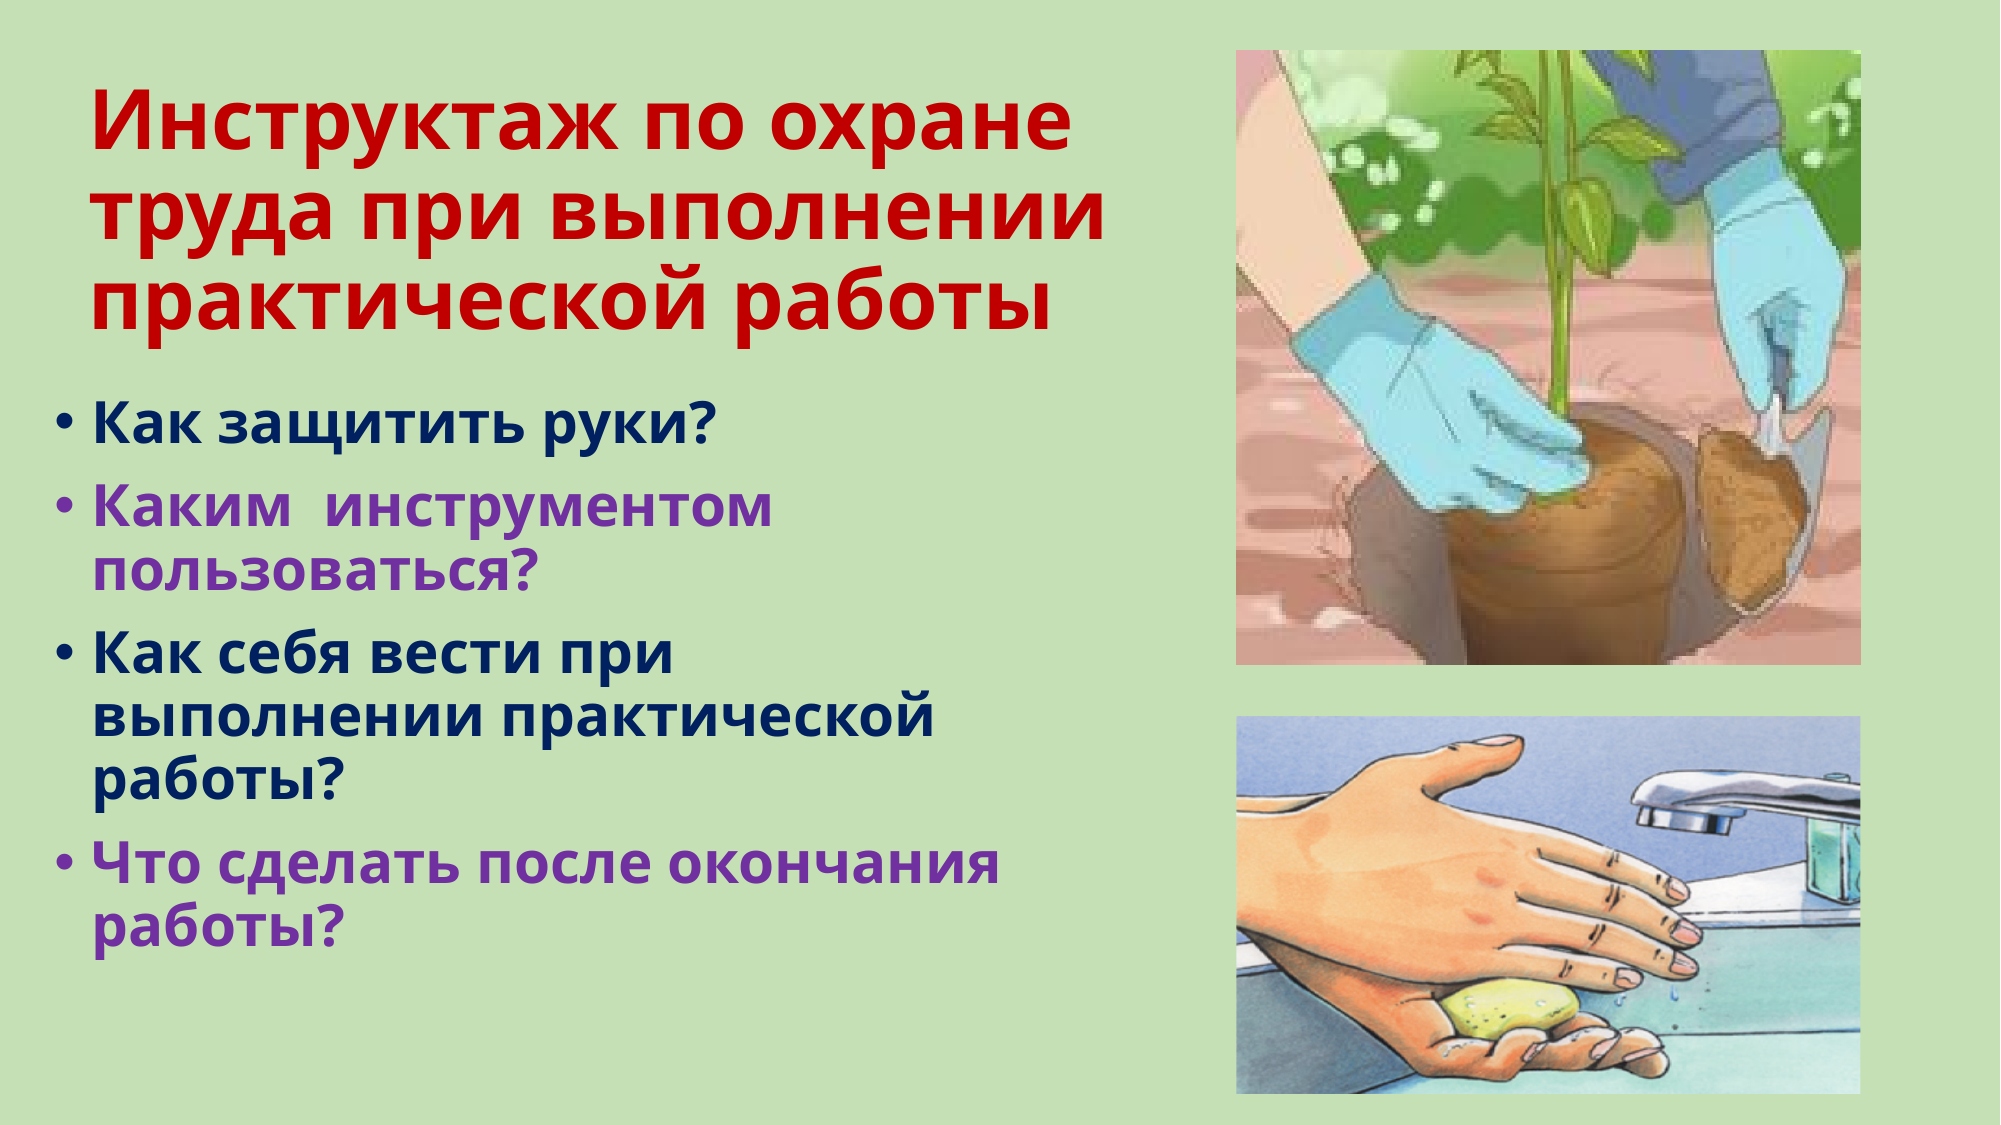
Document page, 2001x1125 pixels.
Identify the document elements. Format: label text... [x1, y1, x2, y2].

title Инструктаж по охране труда при выполнении практической работы [73, 30, 1237, 395]
list Как защитить руки? Каким инструментом пользоваться? Как себя вести при выполнении практической работы? Что сделать после окончания работы? [39, 385, 1071, 1047]
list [1236, 50, 1861, 665]
picture [1236, 716, 1861, 1095]
